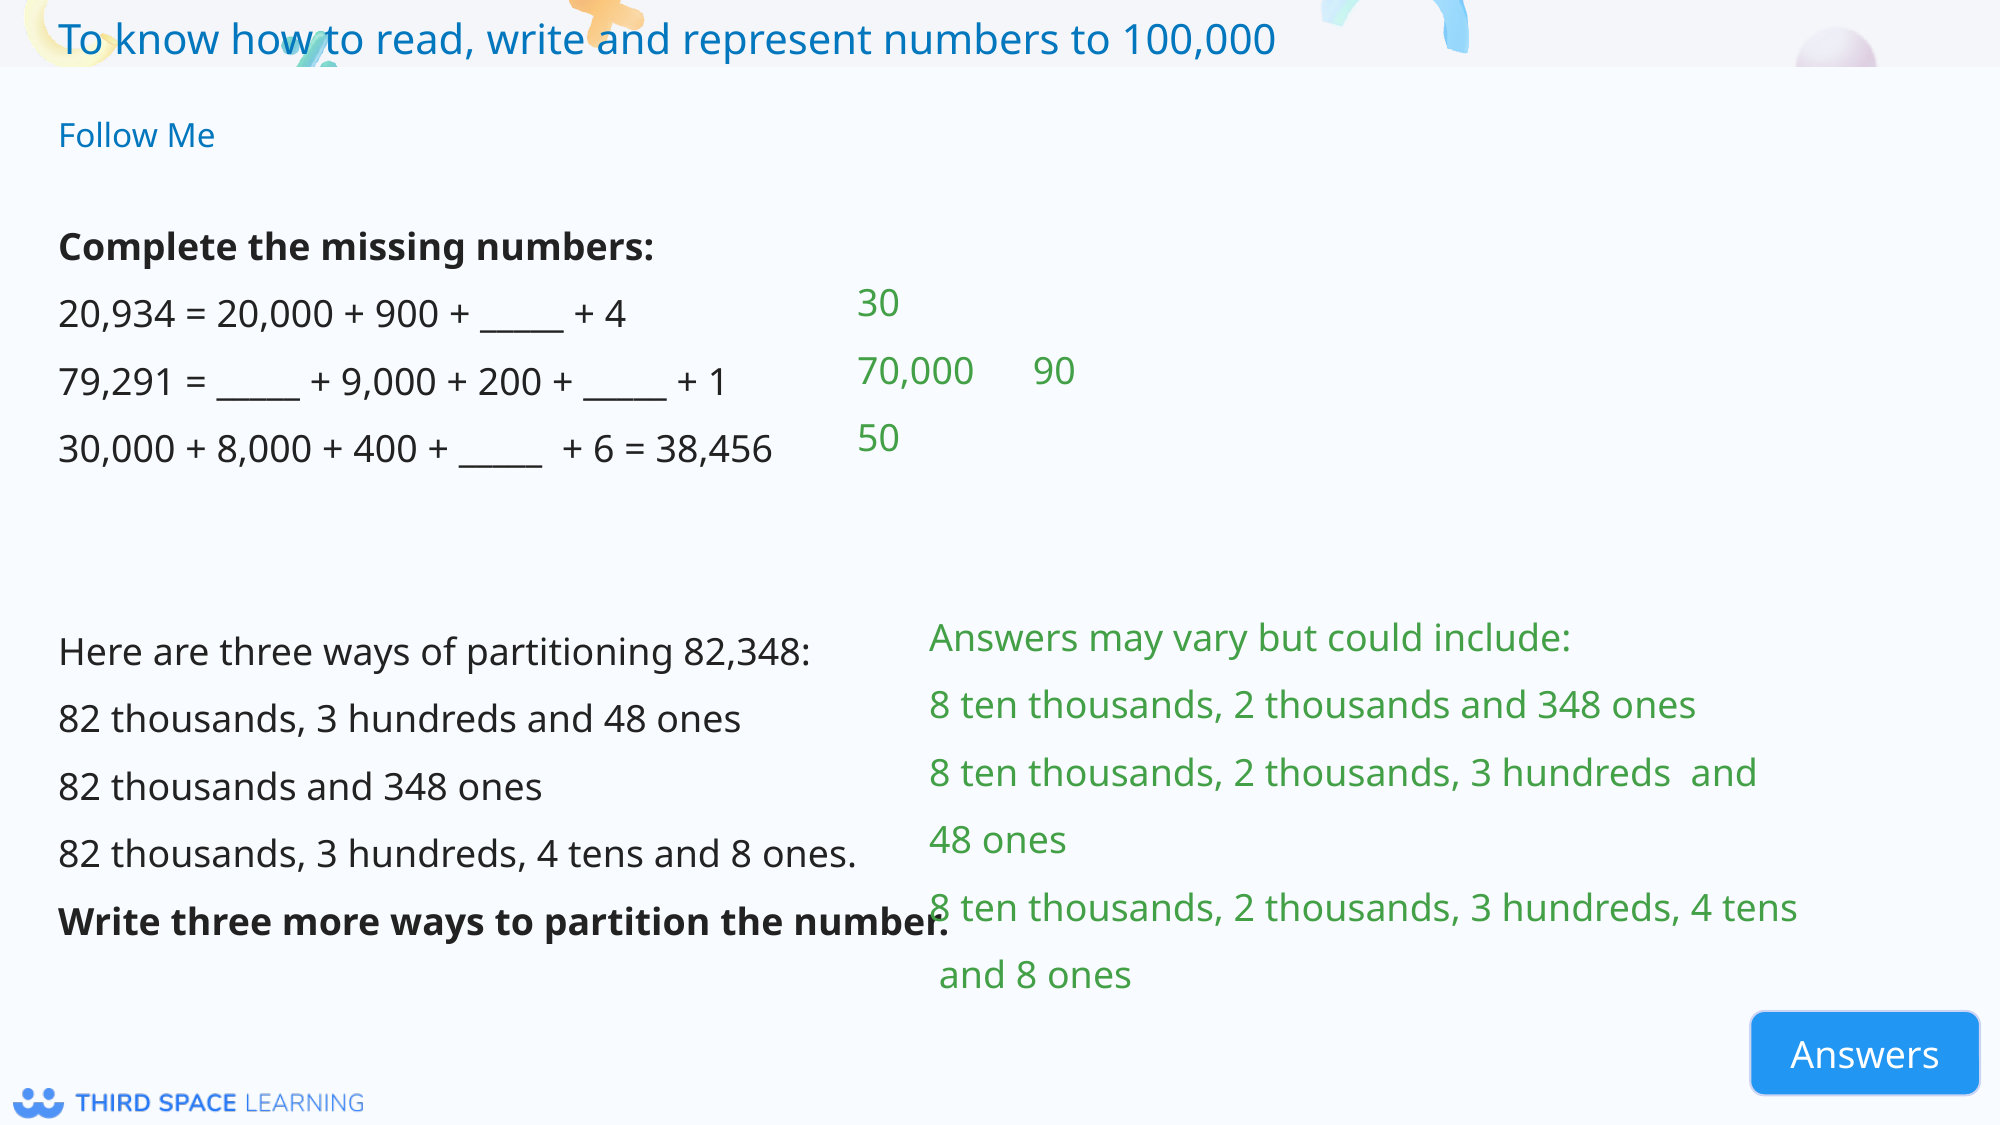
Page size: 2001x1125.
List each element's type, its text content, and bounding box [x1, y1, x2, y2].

list Complete the missing numbers: 20,934 = 20,000 + 900 + _____ + 4 79,291 = _____ + 9,000 + 200 + _____ + 1 30,000 + 8,000 + 400 + _____ + 6 = 38,456 Here are three ways of partitioning 82,348: 82 thousands, 3 hundreds and 48 ones 82 thousands and 348 ones 82 thousands, 3 hundreds, 4 tens and 8 ones. Write three more ways to partition the number. [43, 192, 1969, 960]
list Follow Me [43, 107, 489, 177]
picture [13, 1088, 365, 1119]
text_box Answers [1750, 1010, 1981, 1096]
text_box Answers may vary but could include: 8 ten thousands, 2 thousands and 348 ones 8 ten thousands, 2 thousands, 3 hundreds and 48 ones 8 ten thousands, 2 thousands, 3 hundreds, 4 tens and 8 ones [914, 576, 1818, 1011]
text_box 30 70,000 90 50 [842, 241, 1335, 467]
picture [0, 0, 2000, 67]
